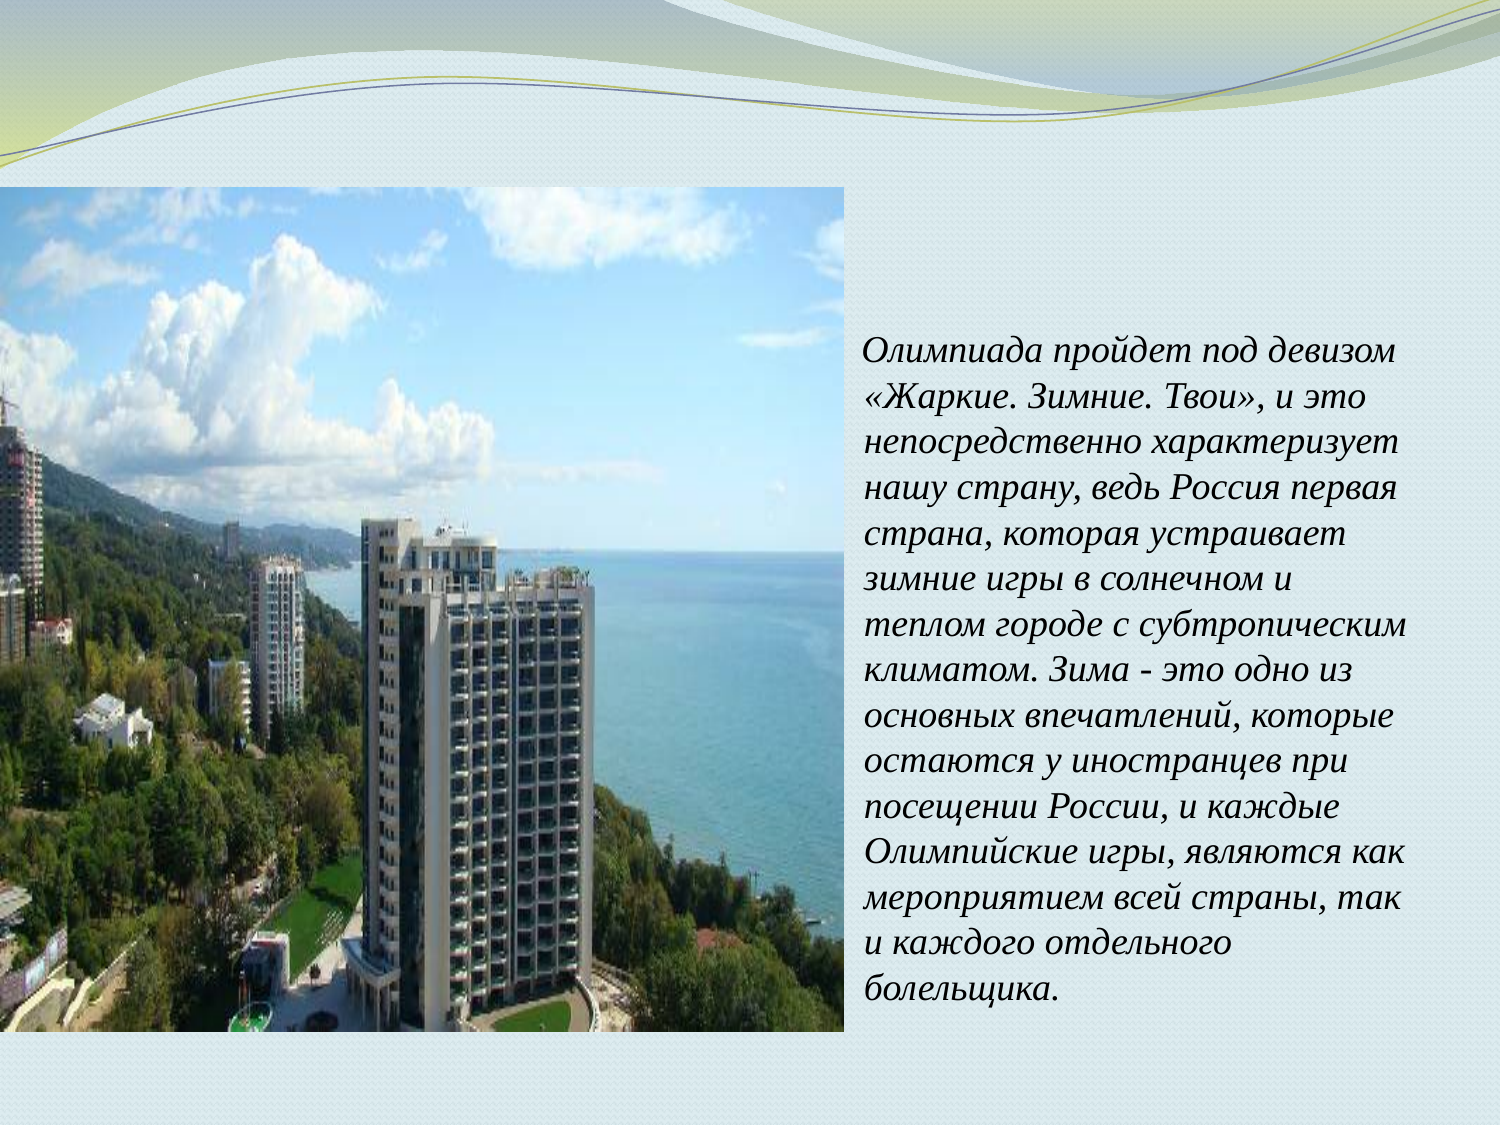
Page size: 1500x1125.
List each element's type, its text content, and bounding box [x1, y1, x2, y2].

picture [0, 187, 844, 1032]
list Олимпиада пройдет под девизом «Жаркие. Зимние. Твои», и это непосредственно характеризует нашу страну, ведь Россия первая страна, которая устраивает зимние игры в солнечном и теплом городе с субтропическим климатом. Зима - это одно из основных впечатлений, которые остаются у иностранцев при посещении России, и каждые Олимпийские игры, являются как мероприятием всей страны, так и каждого отдельного болельщика. [848, 317, 1425, 1038]
